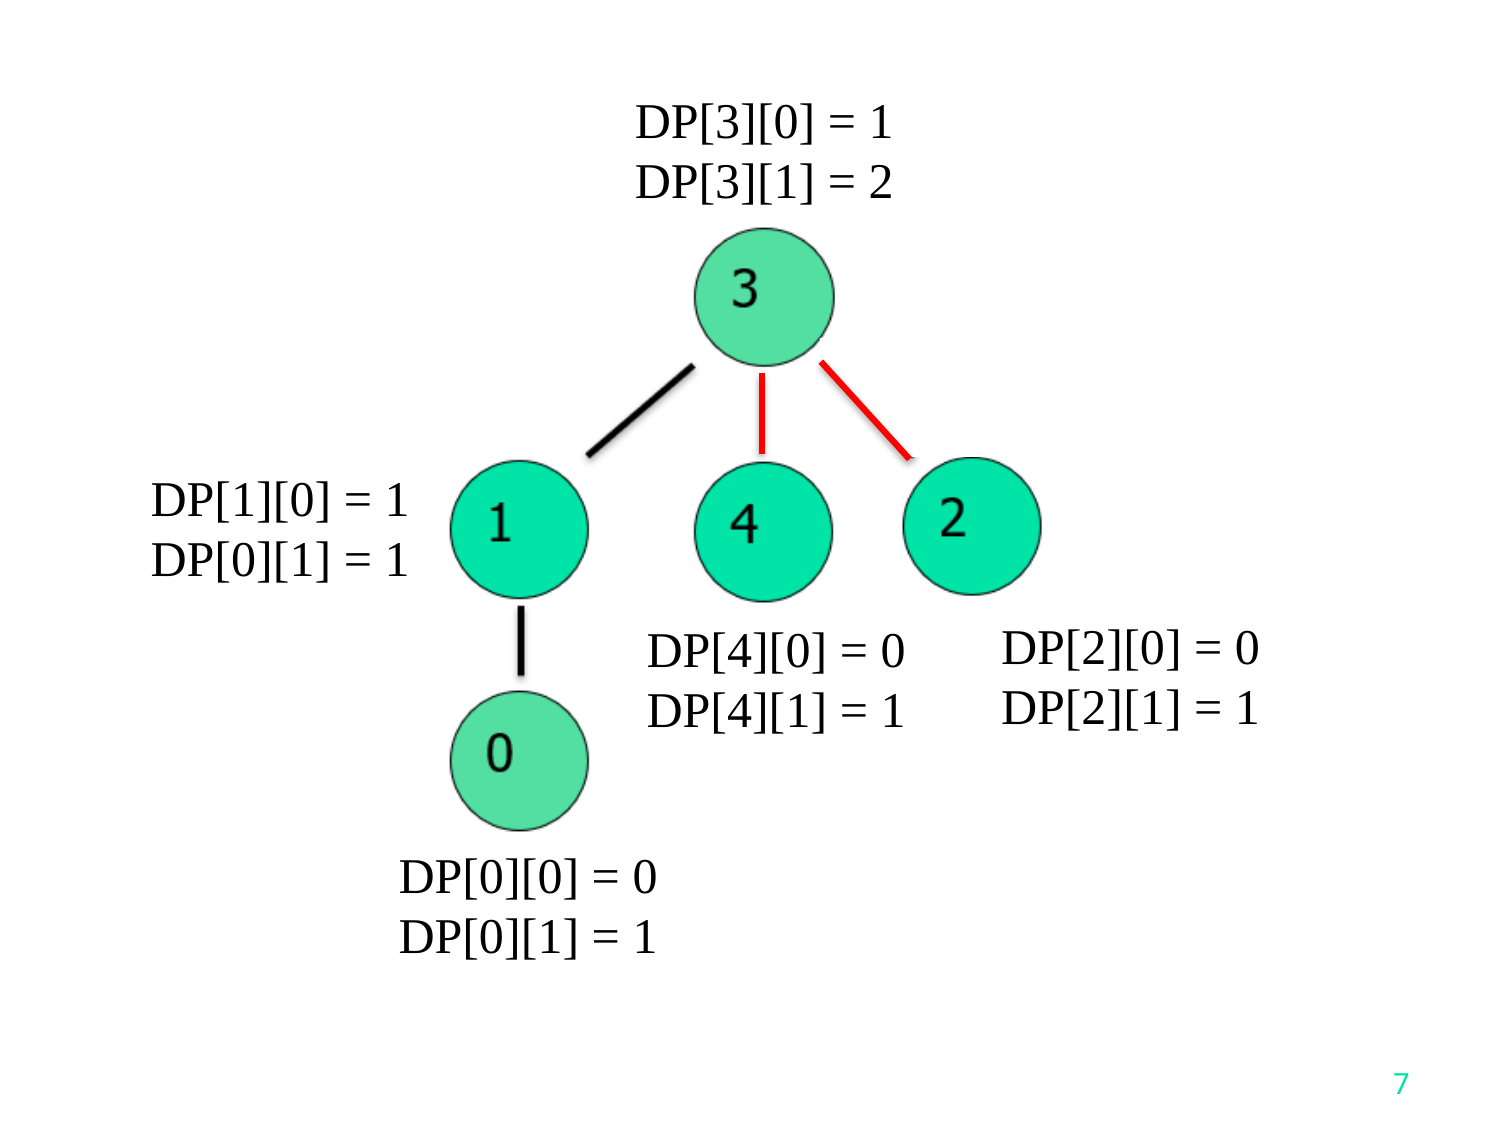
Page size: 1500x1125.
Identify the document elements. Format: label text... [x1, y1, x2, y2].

text_box DP[3][0] = 1 DP[3][1] = 2 [620, 80, 1022, 182]
slide_number 7 [1112, 1037, 1426, 1113]
text_box DP[2][0] = 0 DP[2][1] = 1 [1107, 607, 1388, 742]
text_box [820, 361, 910, 460]
text_box DP[1][0] = 1 DP[0][1] = 1 [135, 458, 395, 594]
picture [400, 184, 1103, 870]
text_box DP[0][0] = 0 DP[0][1] = 1 [383, 836, 786, 971]
